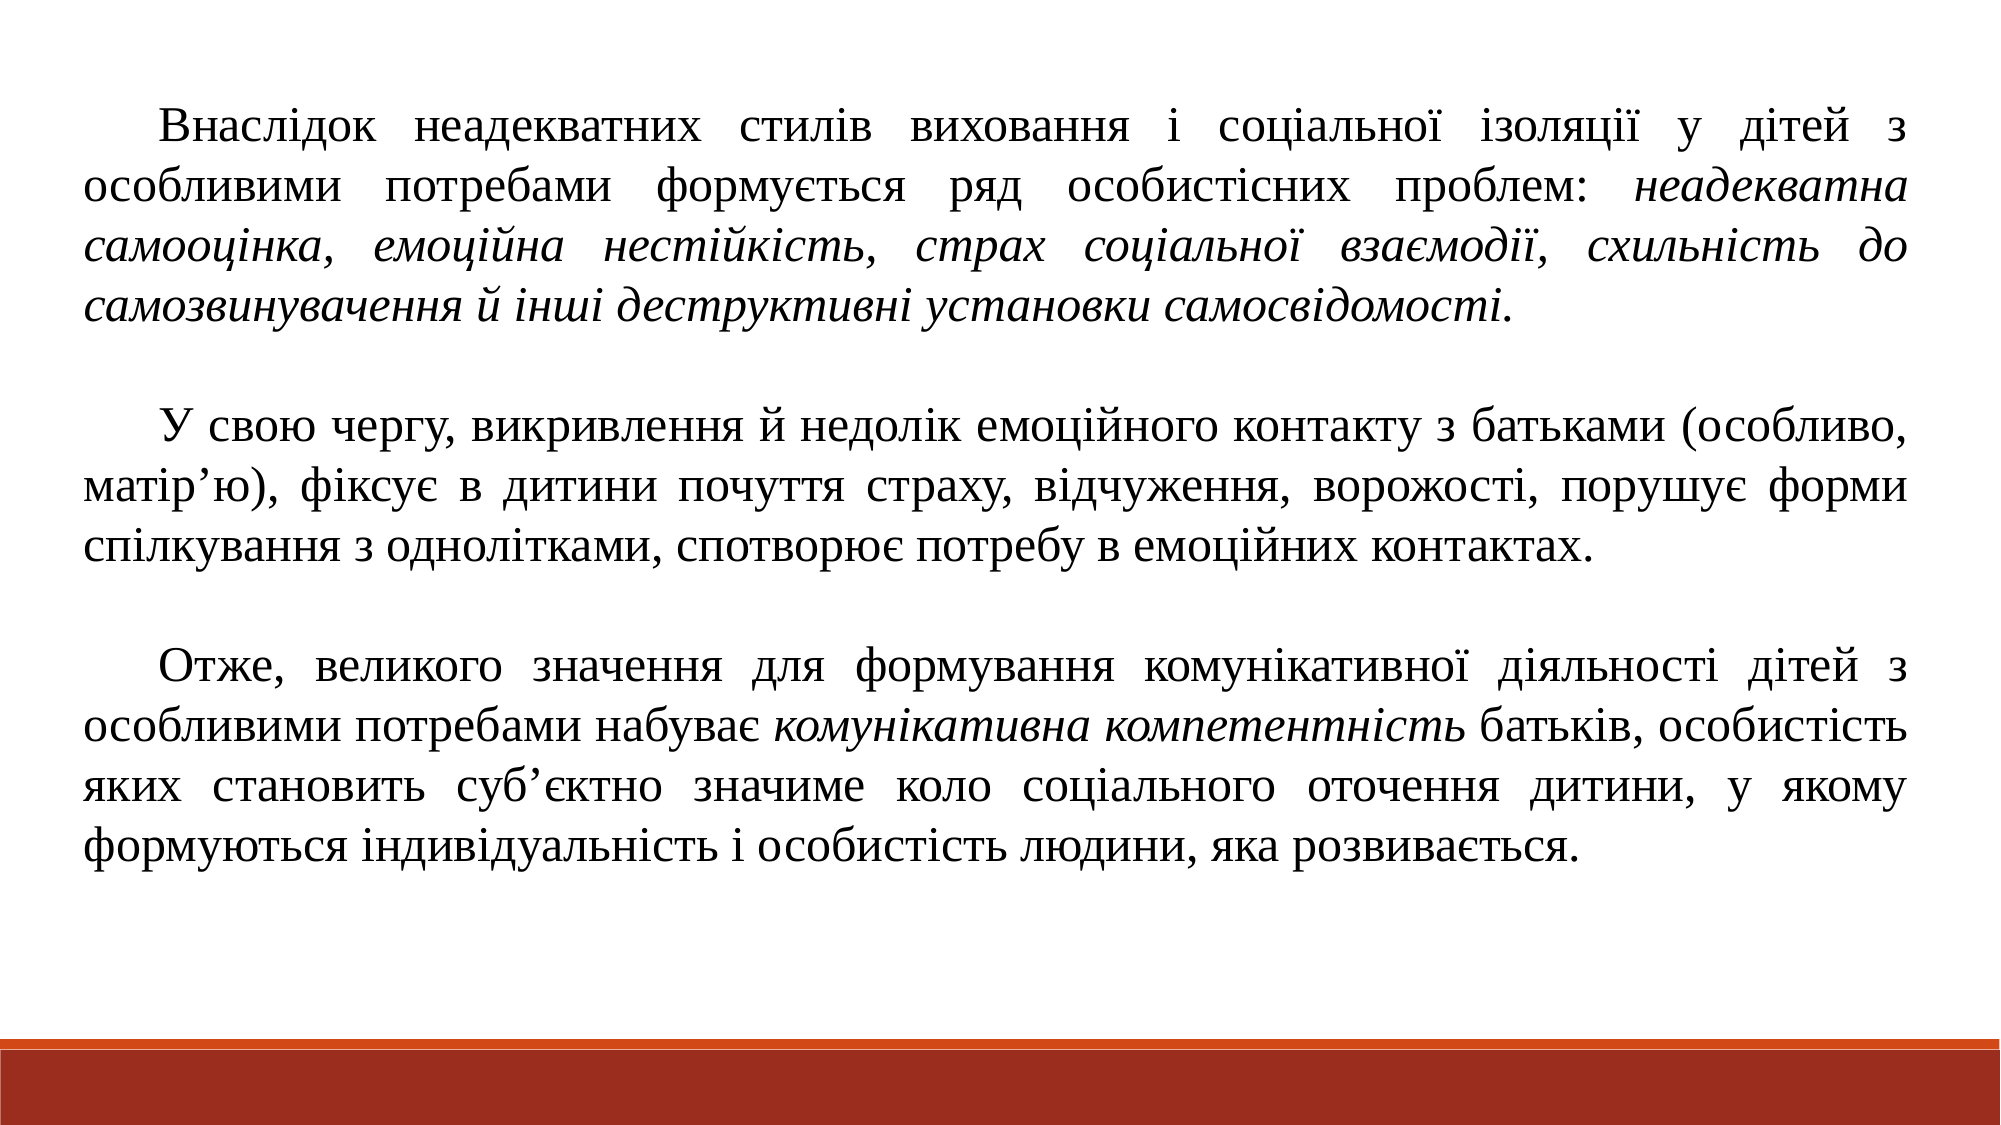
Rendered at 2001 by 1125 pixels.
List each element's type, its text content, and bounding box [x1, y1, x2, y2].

text_box Внаслідок неадекватних стилів виховання і соціальної ізоляції у дітей з особливими потребами формується ряд особистісних проблем: неадекватна самооцінка, емоційна нестійкість, страх соціальної взаємодії, схильність до самозвинувачення й інші деструктивні установки самосвідомості. У свою чергу, викривлення й недолік емоційного контакту з батьками (особливо, матір’ю), фіксує в дитини почуття страху, відчуження, ворожості, порушує форми спілкування з однолітками, спотворює потребу в емоційних контактах. Отже, великого значення для формування комунікативної діяльності дітей з особливими потребами набуває комунікативна компетентність батьків, особистість яких становить суб’єктно значиме коло соціального оточення дитини, у якому формуються індивідуальність і особистість людини, яка розвивається. [69, 84, 1924, 879]
